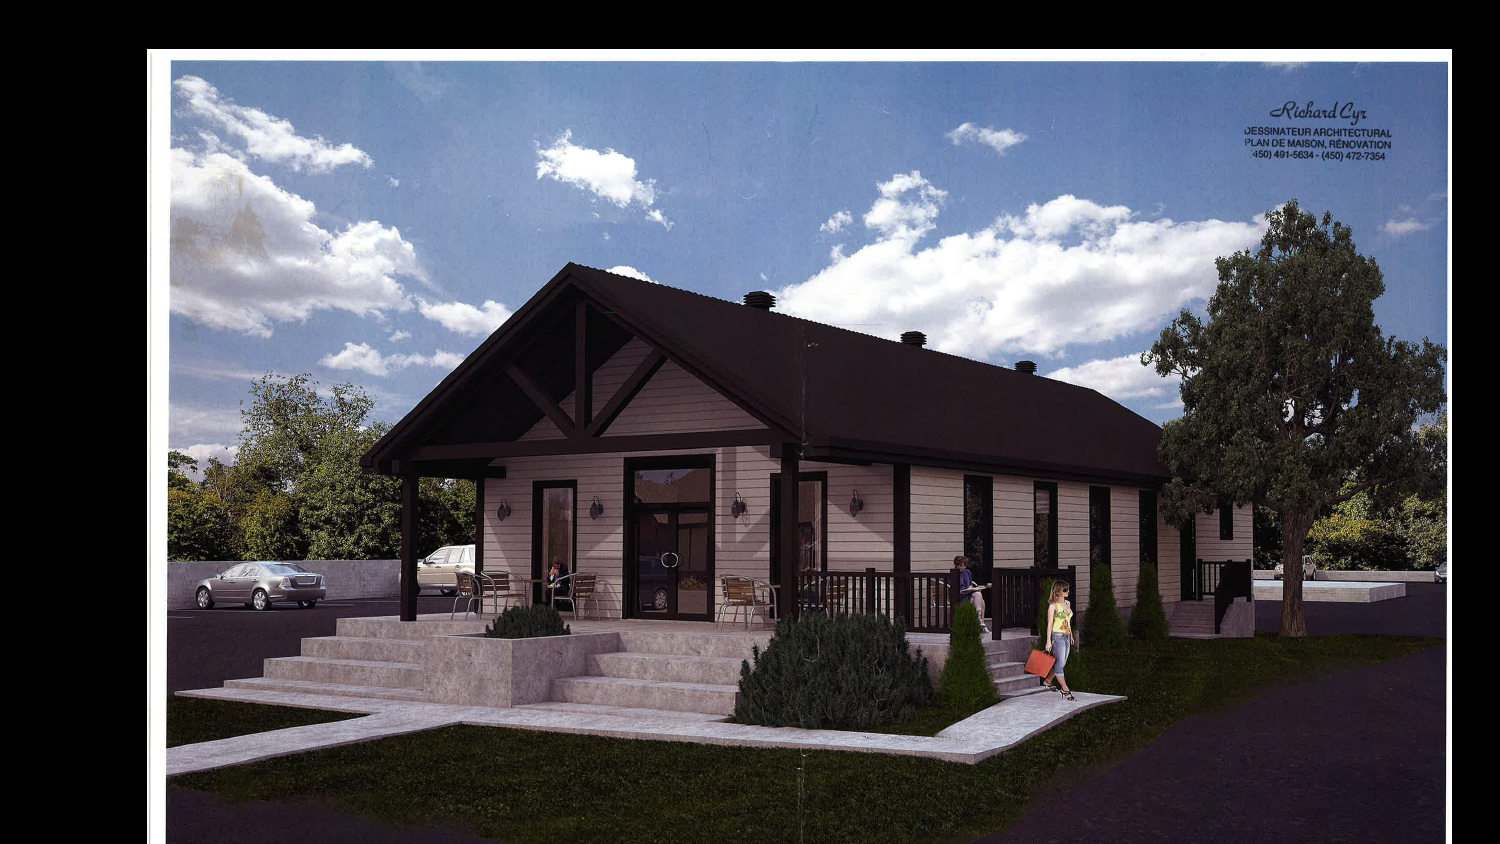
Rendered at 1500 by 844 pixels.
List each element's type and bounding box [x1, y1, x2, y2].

picture [146, 48, 1452, 844]
